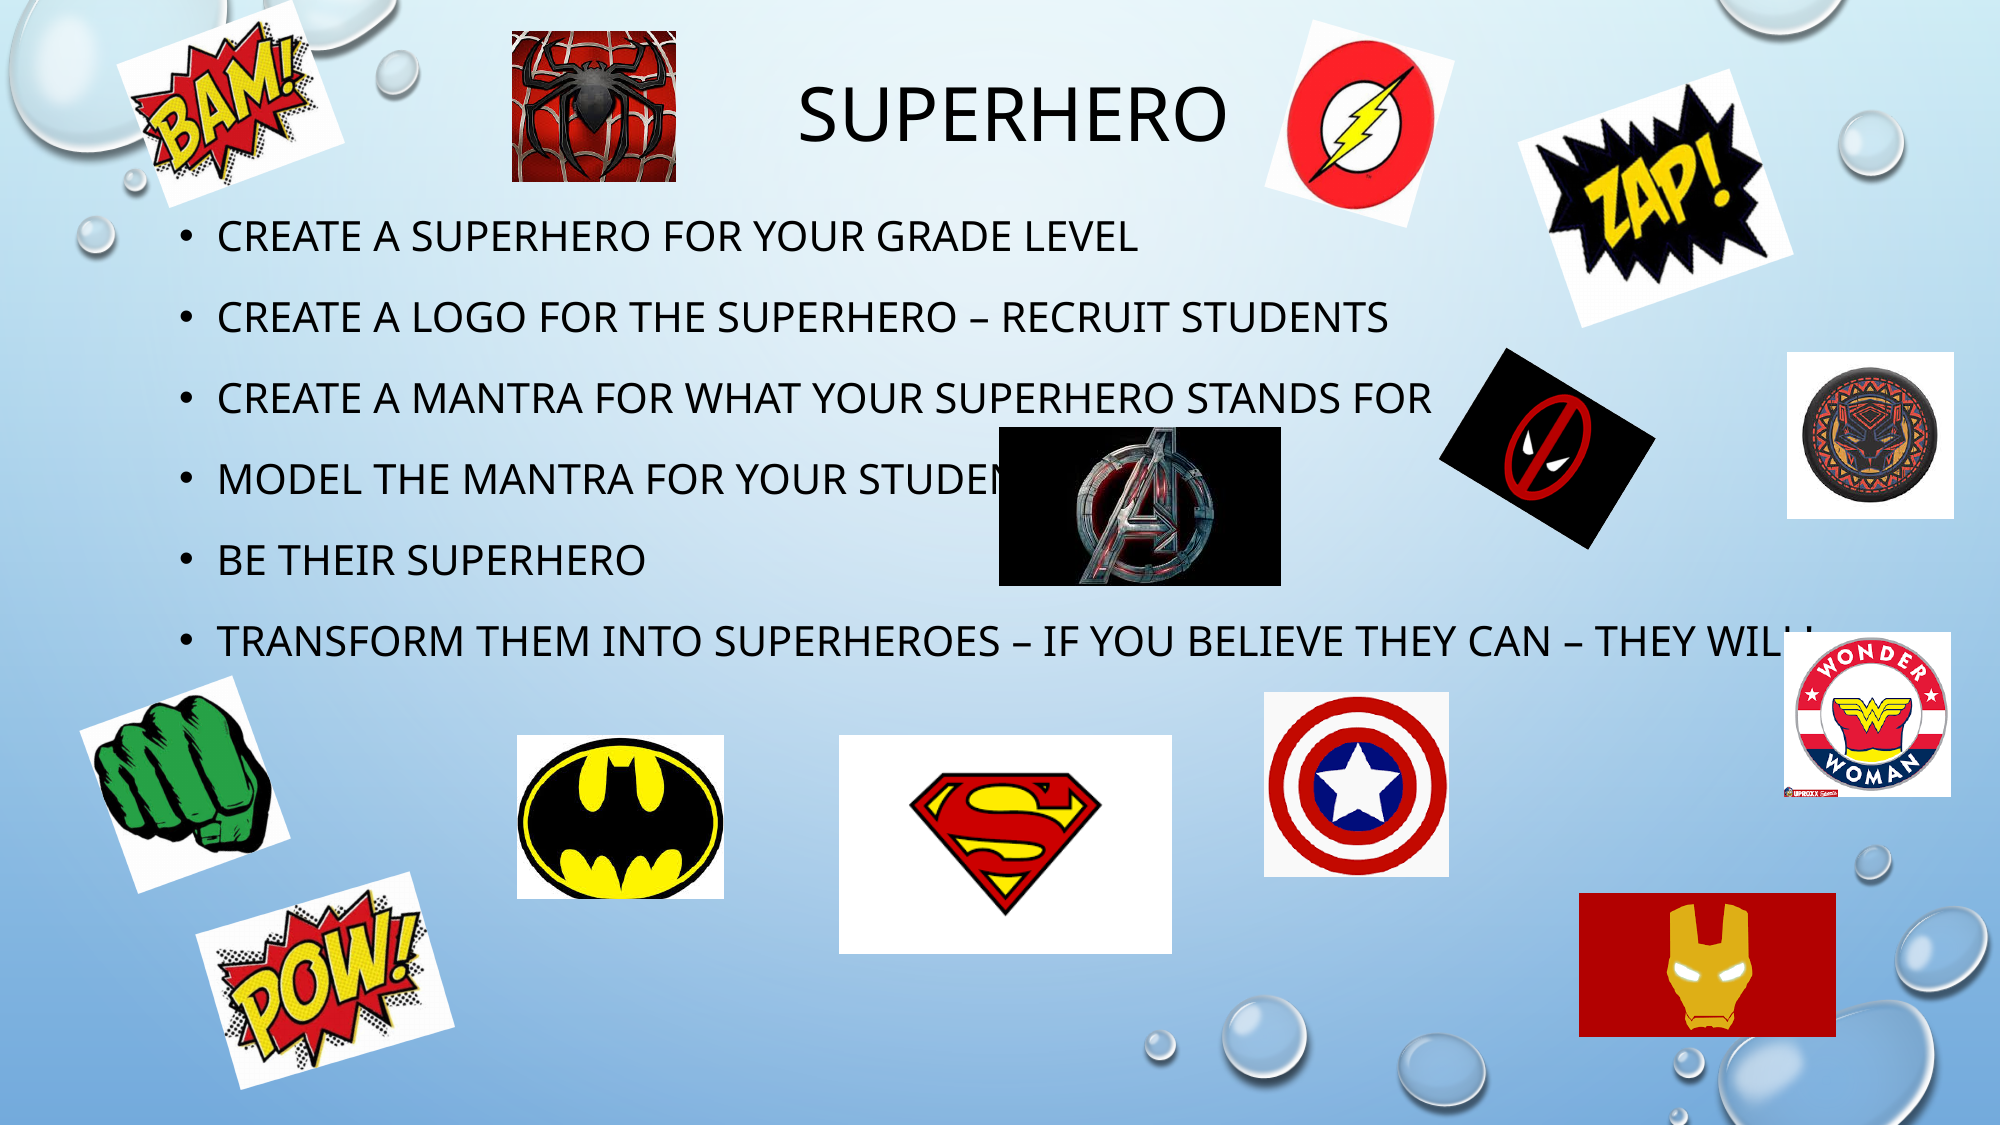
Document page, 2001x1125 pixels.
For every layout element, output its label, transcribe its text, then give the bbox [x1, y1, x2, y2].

title SUPErhero [667, 42, 1280, 192]
title SUPErhero [216, 42, 519, 192]
list Create a superhero for your grade level Create a logo for the superhero – recruit students Create a mantra for what your superhero stands for Model the mantra for your students Be their superhero Transform them into superheroes – if you believe they can – they will! [164, 192, 1865, 965]
picture [0, 0, 2000, 1125]
title SUPErhero [1439, 42, 1865, 192]
